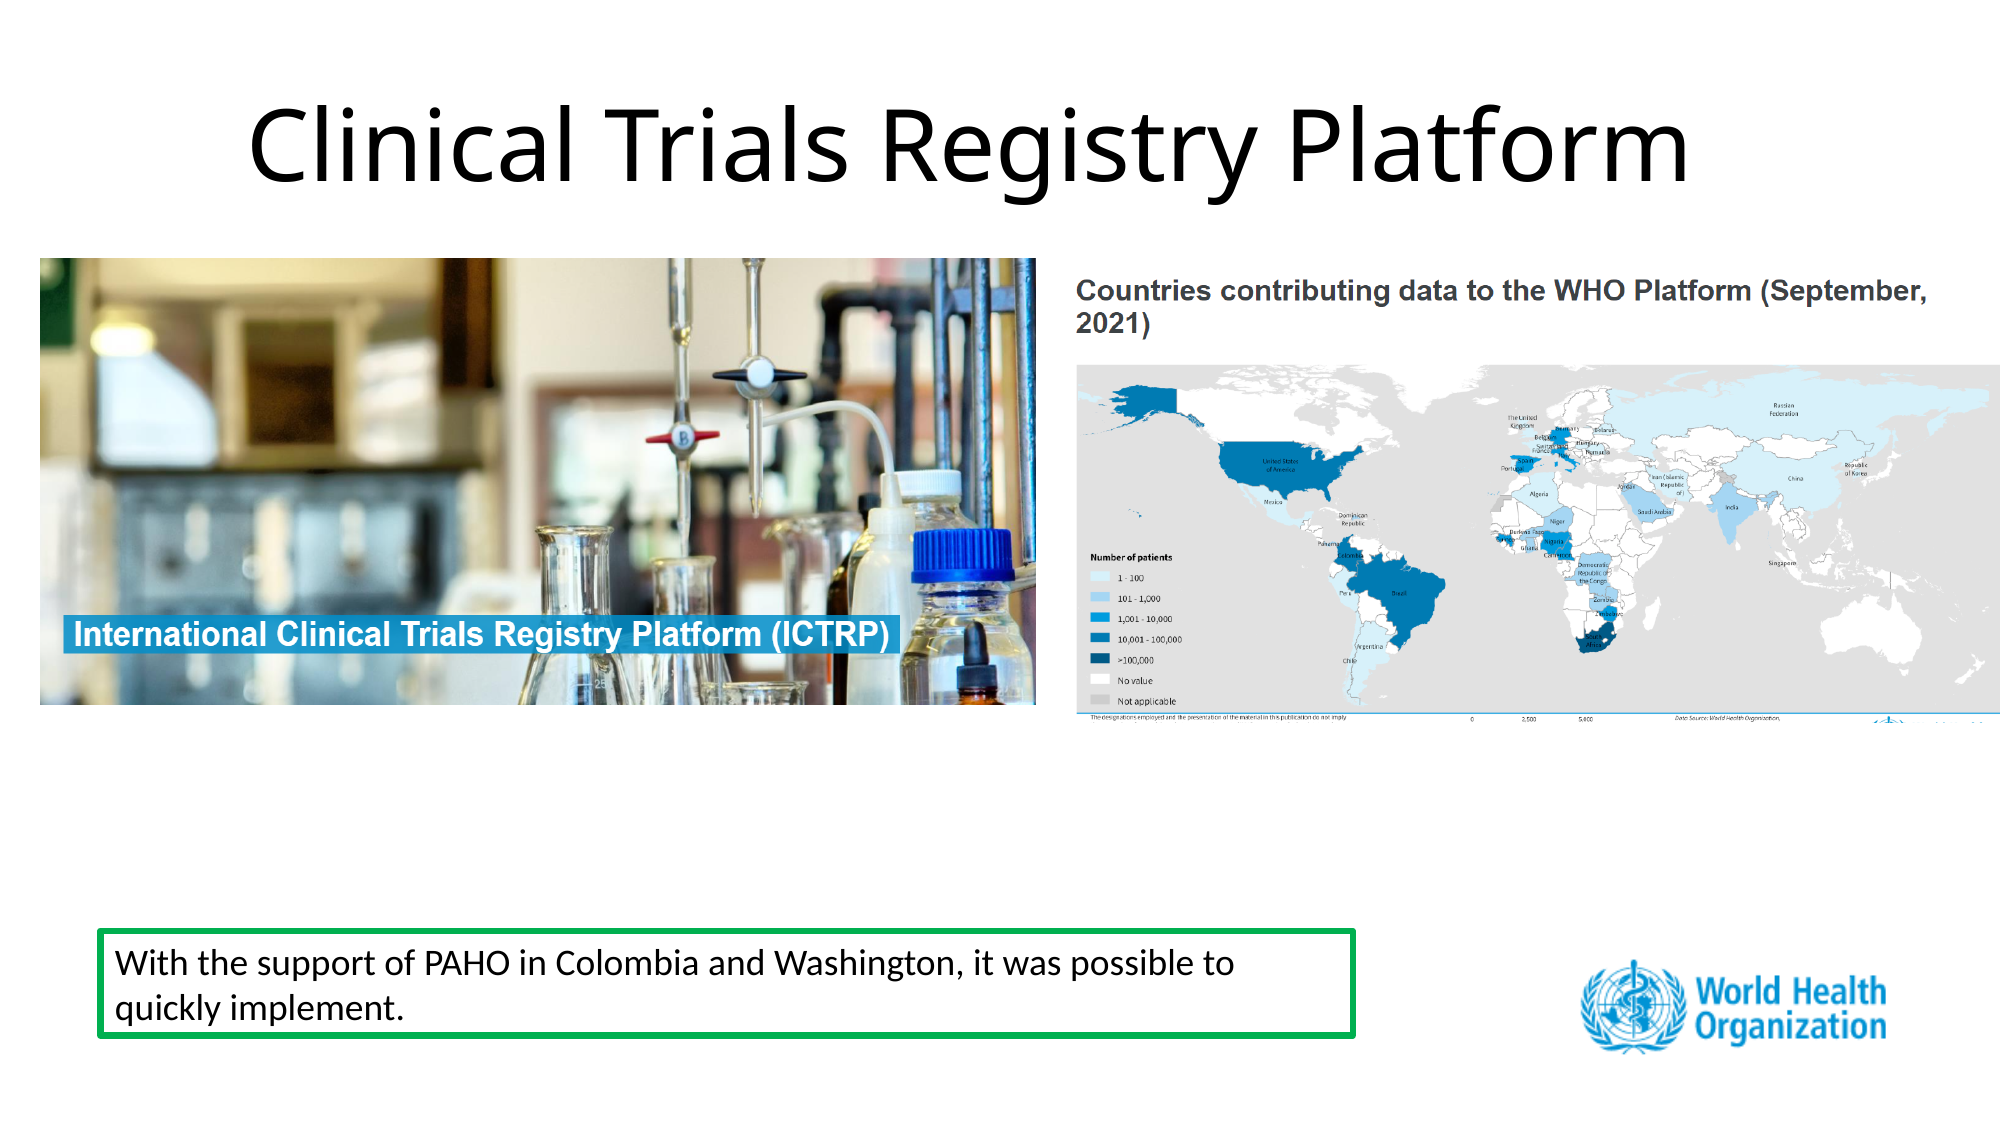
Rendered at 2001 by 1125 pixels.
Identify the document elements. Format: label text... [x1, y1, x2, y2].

picture [1538, 930, 1961, 1105]
picture [40, 258, 1036, 706]
picture [1059, 258, 2000, 723]
title Clinical Trials Registry Platform [220, 65, 1721, 214]
text_box With the support of PAHO in Colombia and Washington, it was possible to quickly implement. [100, 930, 1353, 1036]
